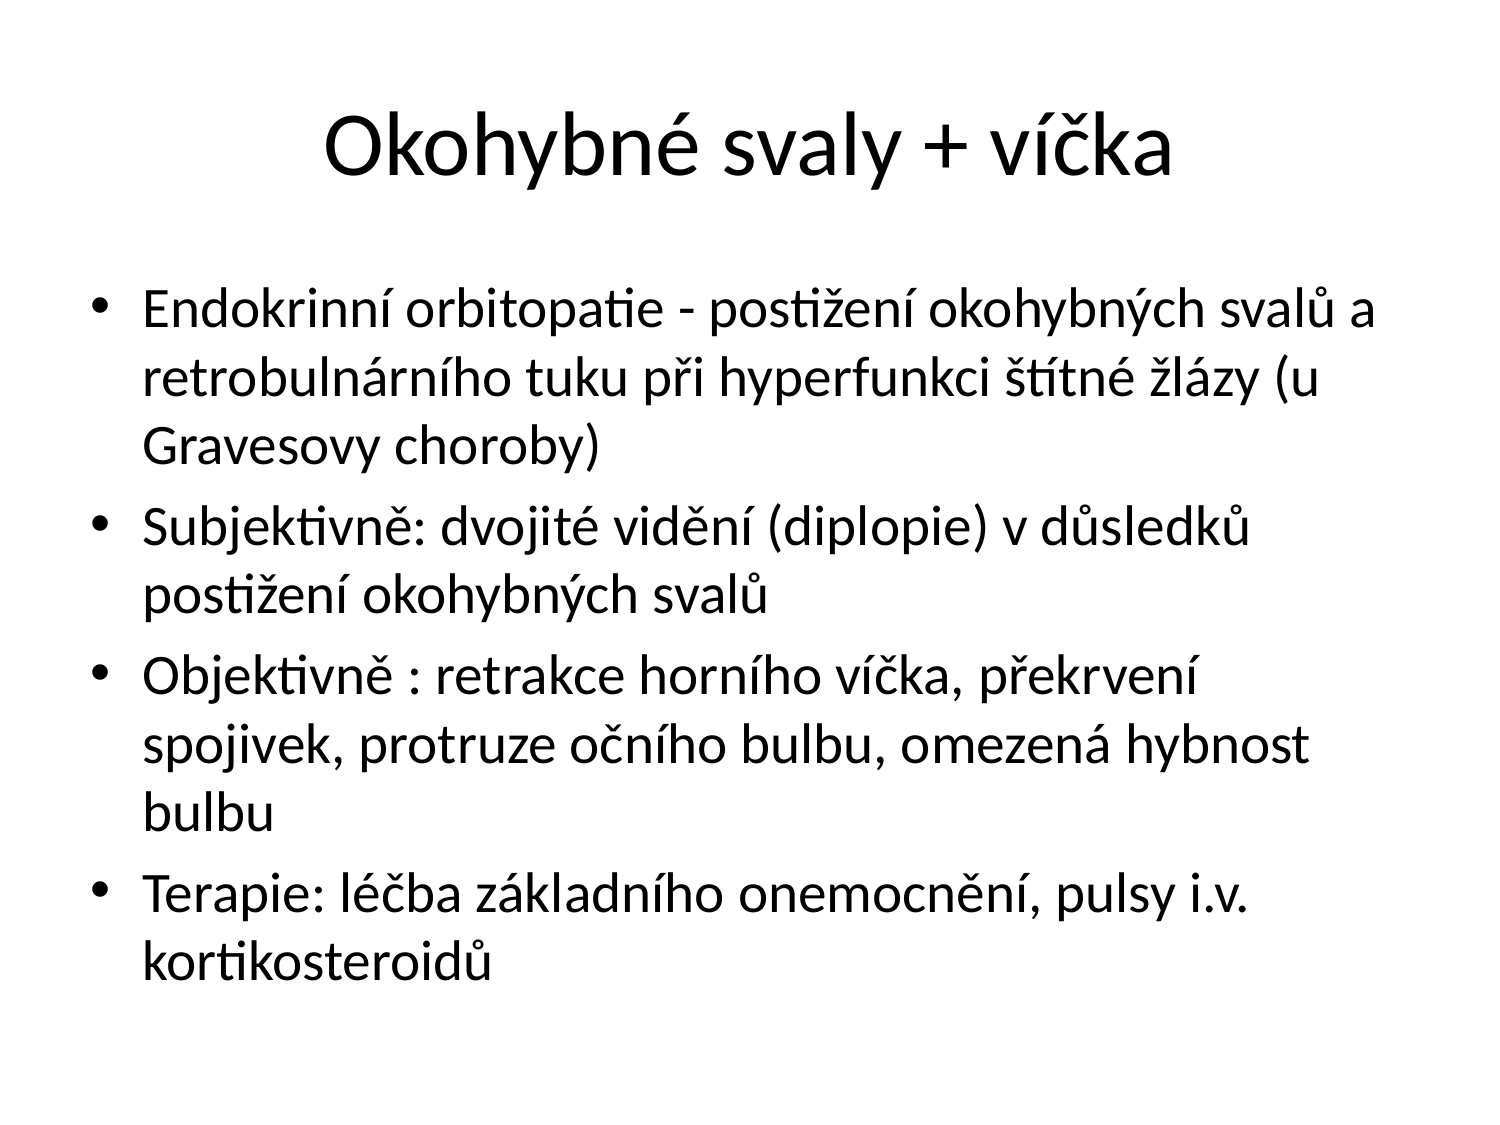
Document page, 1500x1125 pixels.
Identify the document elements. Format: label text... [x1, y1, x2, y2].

title Okohybné svaly + víčka [74, 44, 1426, 233]
list Endokrinní orbitopatie - postižení okohybných svalů a retrobulnárního tuku při hyperfunkci štítné žlázy (u Gravesovy choroby) Subjektivně: dvojité vidění (diplopie) v důsledků postižení okohybných svalů Objektivně : retrakce horního víčka, překrvení spojivek, protruze očního bulbu, omezená hybnost bulbu Terapie: léčba základního onemocnění, pulsy i.v. kortikosteroidů [74, 262, 1426, 1006]
